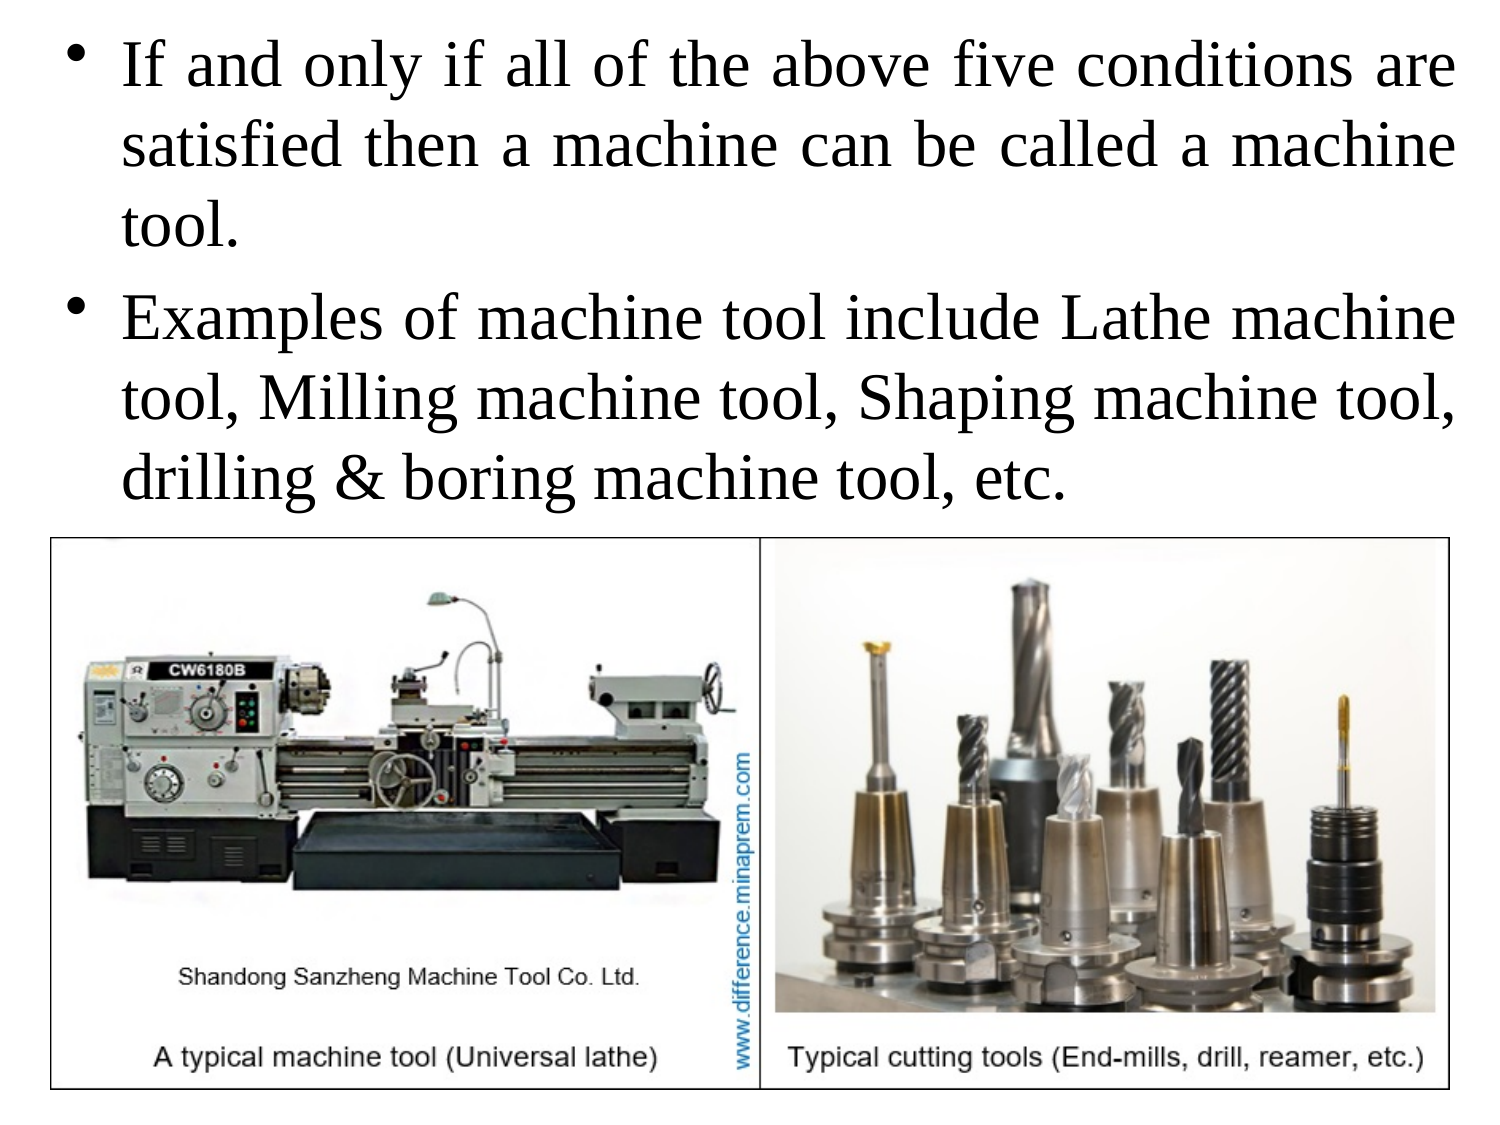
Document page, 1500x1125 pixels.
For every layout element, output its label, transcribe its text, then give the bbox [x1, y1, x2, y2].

picture [49, 537, 1451, 1090]
list If and only if all of the above five conditions are satisfied then a machine can be called a machine tool. Examples of machine tool include Lathe machine tool, Milling machine tool, Shaping machine tool, drilling & boring machine tool, etc. [49, 12, 1476, 776]
